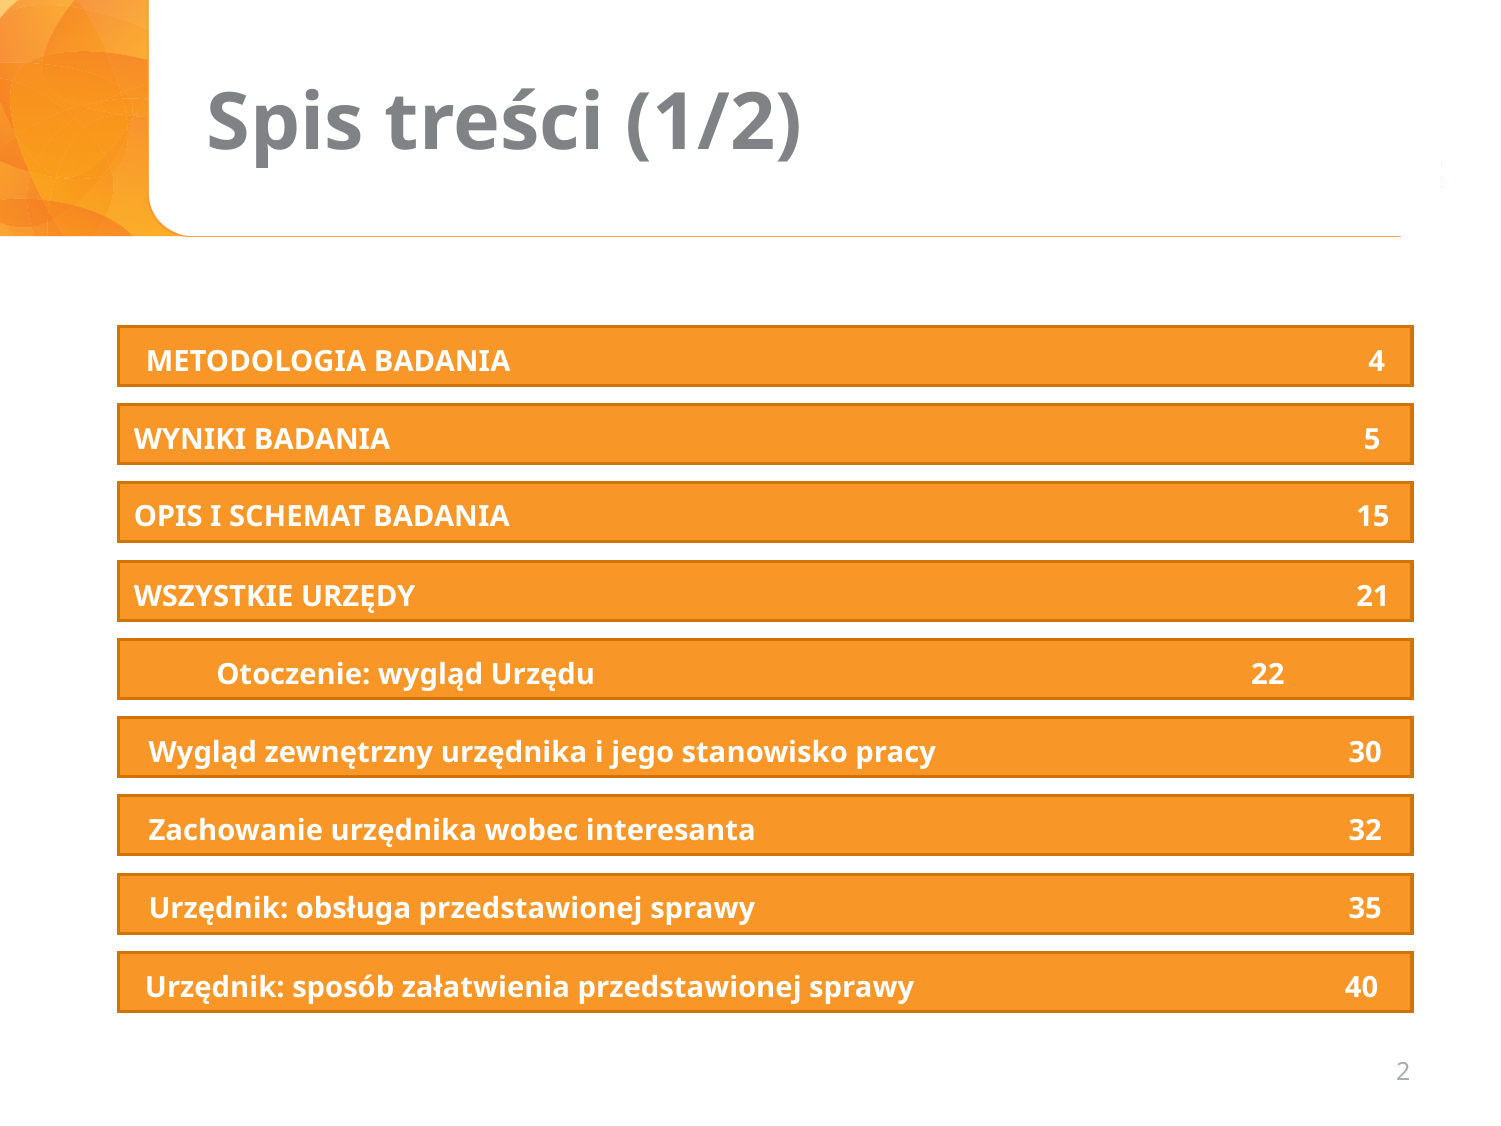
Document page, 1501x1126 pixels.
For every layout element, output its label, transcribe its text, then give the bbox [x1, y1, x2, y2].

text_box WYNIKI BADANIA 5 [118, 404, 1412, 464]
text_box Otoczenie: wygląd Urzędu 22 [118, 639, 1412, 699]
text_box METODOLOGIA BADANIA 4 [118, 326, 1412, 386]
text_box Wygląd zewnętrzny urzędnika i jego stanowisko pracy 30 [118, 717, 1412, 777]
picture [0, 0, 147, 237]
text_box Urzędnik: sposób załatwienia przedstawionej sprawy 40 [118, 952, 1412, 1012]
title Spis treści (1/2) [147, 0, 1442, 237]
slide_number 2 [1075, 1042, 1426, 1103]
text_box WSZYSTKIE URZĘDY 21 [118, 561, 1412, 621]
text_box Zachowanie urzędnika wobec interesanta 32 [118, 795, 1412, 855]
text_box OPIS I SCHEMAT BADANIA 15 [118, 482, 1412, 542]
text_box Urzędnik: obsługa przedstawionej sprawy 35 [118, 874, 1412, 934]
